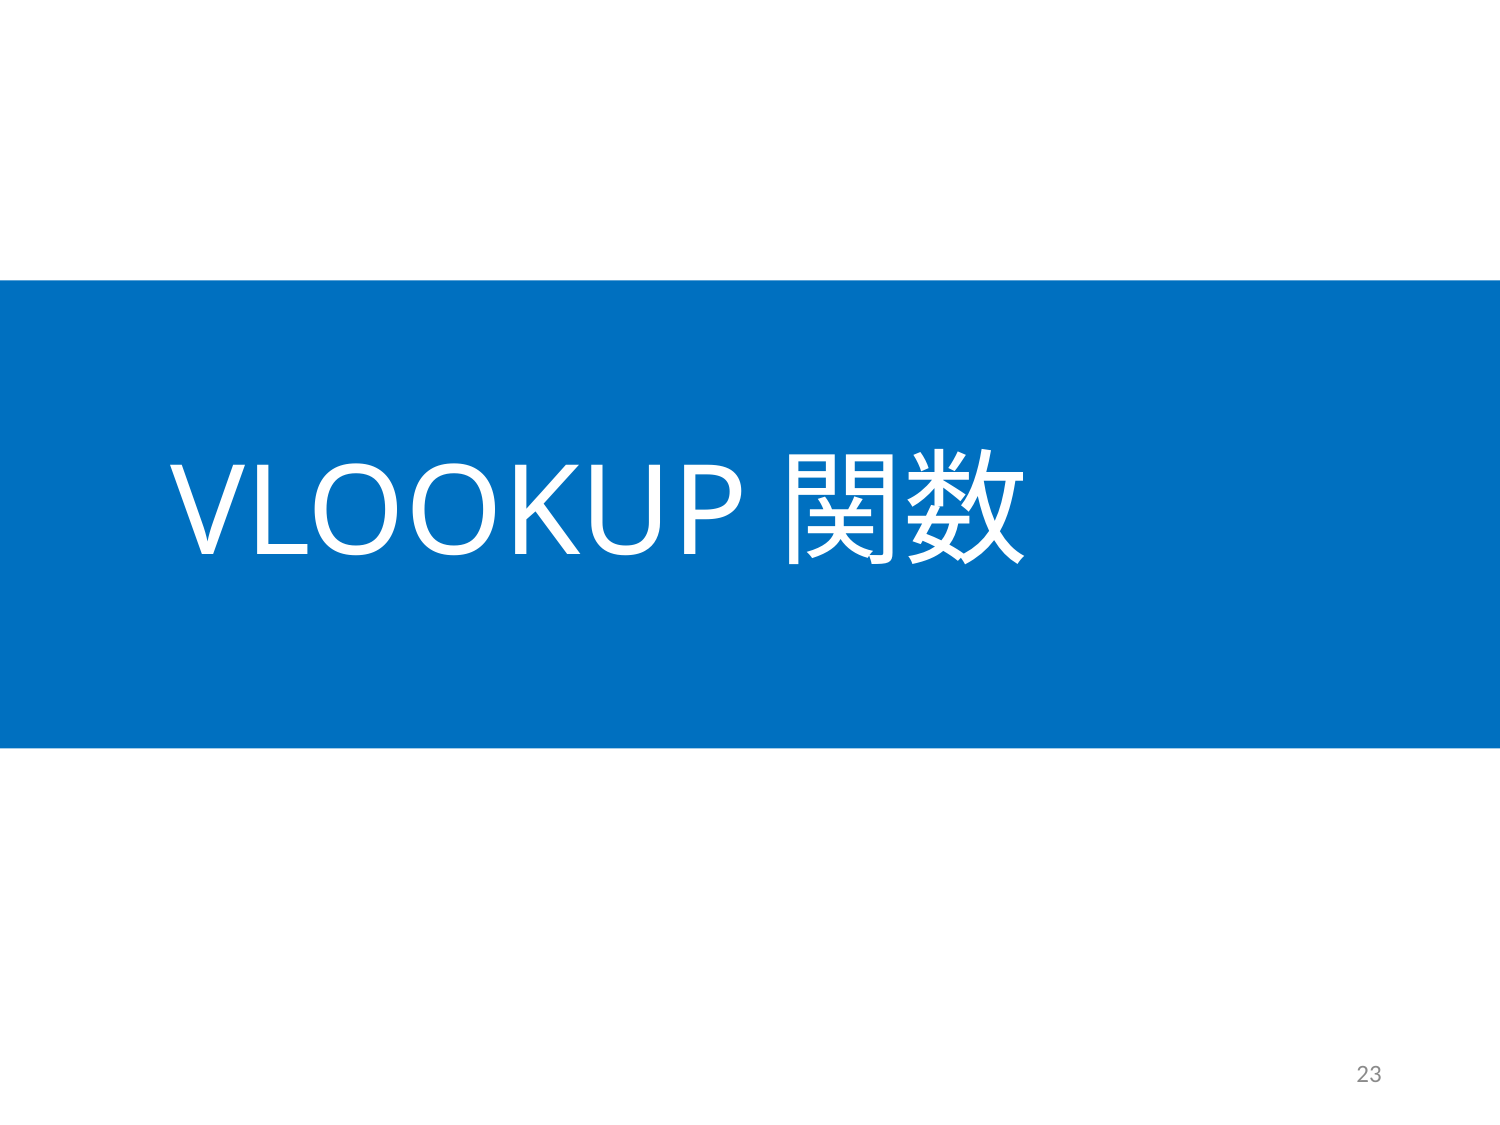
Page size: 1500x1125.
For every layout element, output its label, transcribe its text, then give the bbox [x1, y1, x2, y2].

slide_number 23 [1059, 1042, 1397, 1103]
title VLOOKUP関数 [0, 280, 1500, 749]
